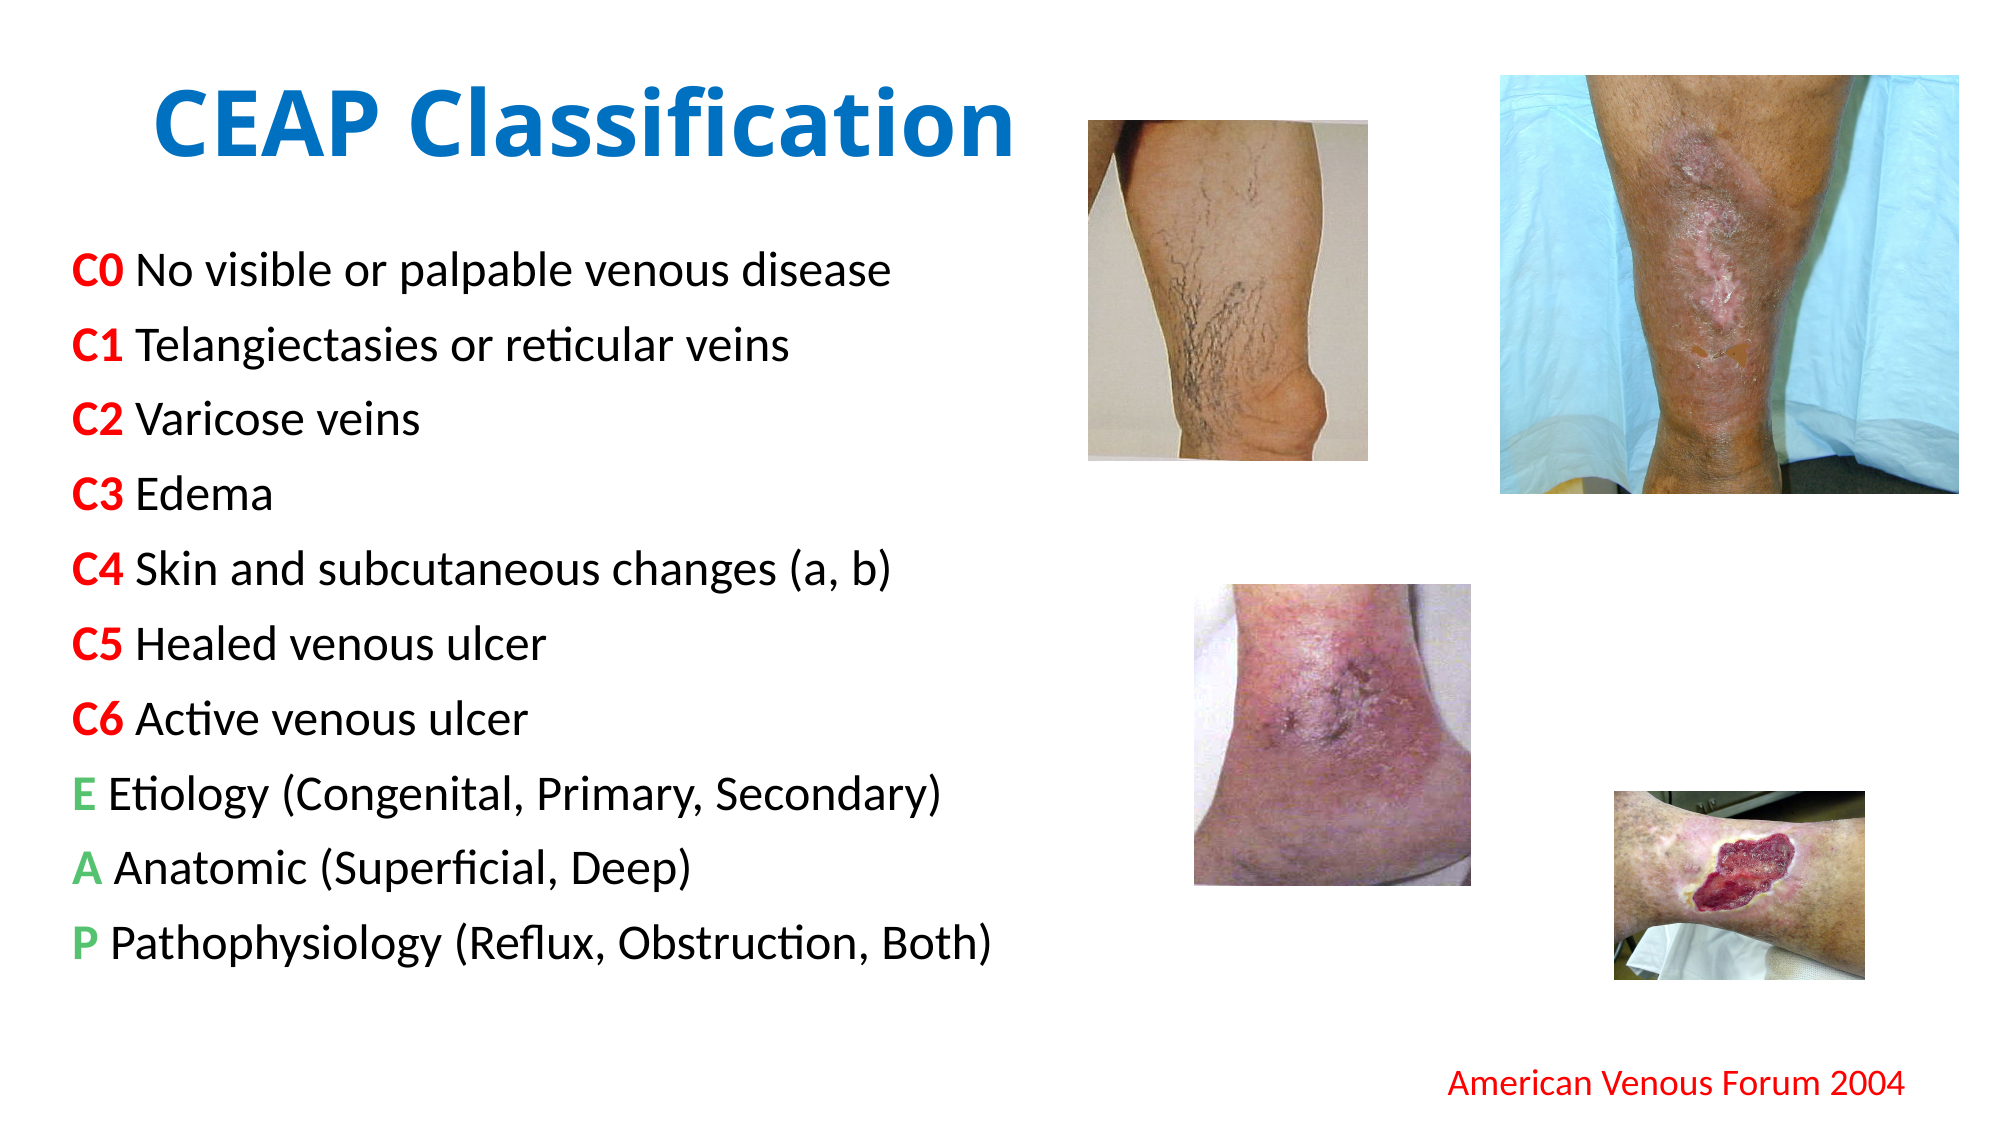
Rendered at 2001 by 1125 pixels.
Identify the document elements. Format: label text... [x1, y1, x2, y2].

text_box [1087, 120, 1368, 461]
text_box American Venous Forum 2004 [1432, 1050, 1921, 1111]
picture [1194, 584, 1471, 886]
title CEAP Classification [136, 56, 1150, 198]
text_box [1500, 75, 1959, 494]
list C0 No visible or palpable venous disease C1 Telangiectasies or reticular veins C2 Varicose veins C3 Edema C4 Skin and subcutaneous changes (a, b) C5 Healed venous ulcer C6 Active venous ulcer E Etiology (Congenital, Primary, Secondary) A Anatomic (Superficial, Deep) P Pathophysiology (Reflux, Obstruction, Both) [57, 235, 1070, 752]
picture [1614, 791, 1865, 980]
